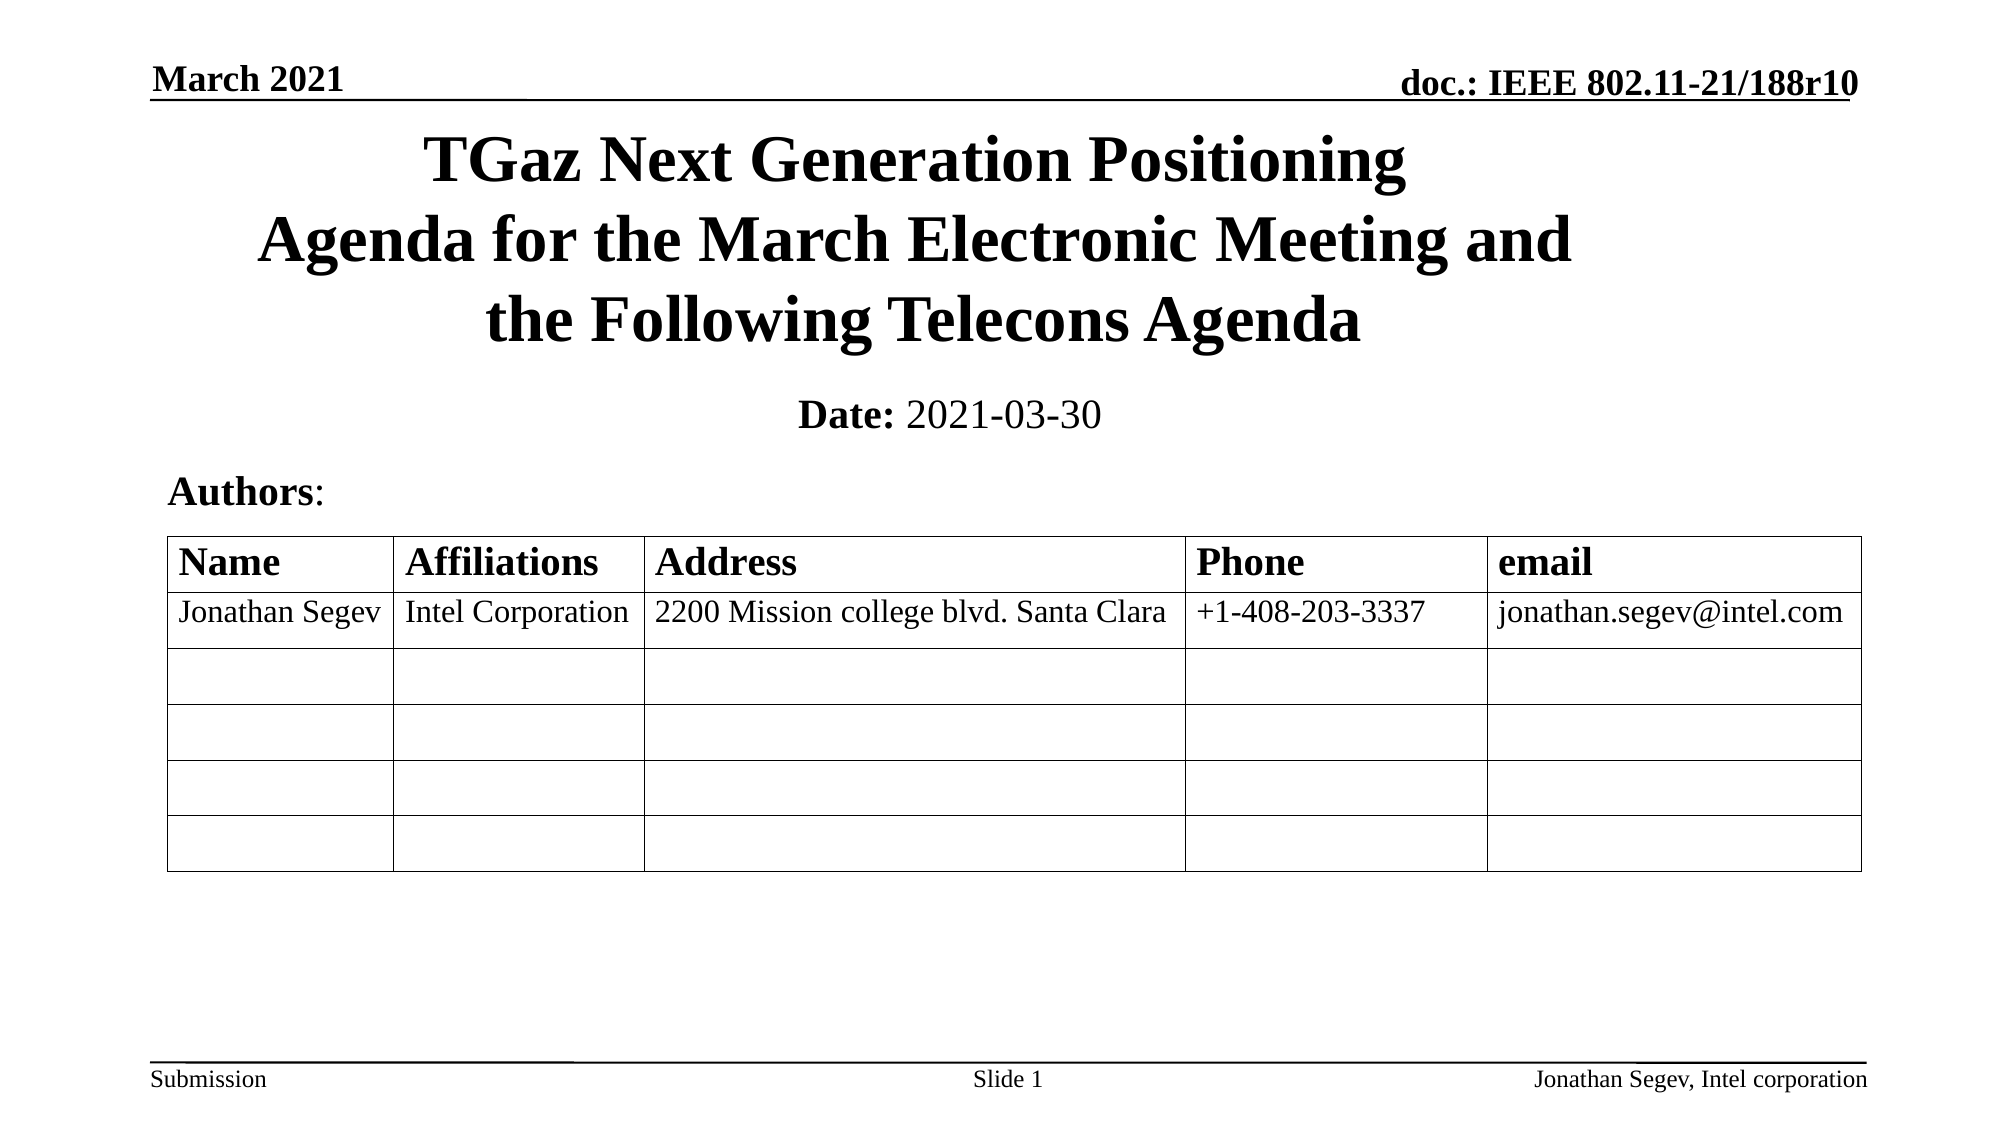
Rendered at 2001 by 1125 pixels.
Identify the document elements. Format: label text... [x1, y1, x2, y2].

subtitle Date: 2021-03-30 [250, 379, 1651, 443]
title TGaz Next Generation Positioning Agenda for the March Electronic Meeting and the Following Telecons Agenda [5, 113, 1844, 356]
slide_number Slide 1 [950, 1061, 1067, 1123]
text_box Authors: [152, 456, 390, 519]
footer Jonathan Segev, Intel corporation [1171, 1061, 1869, 1093]
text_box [152, 535, 1883, 942]
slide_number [152, 54, 563, 100]
